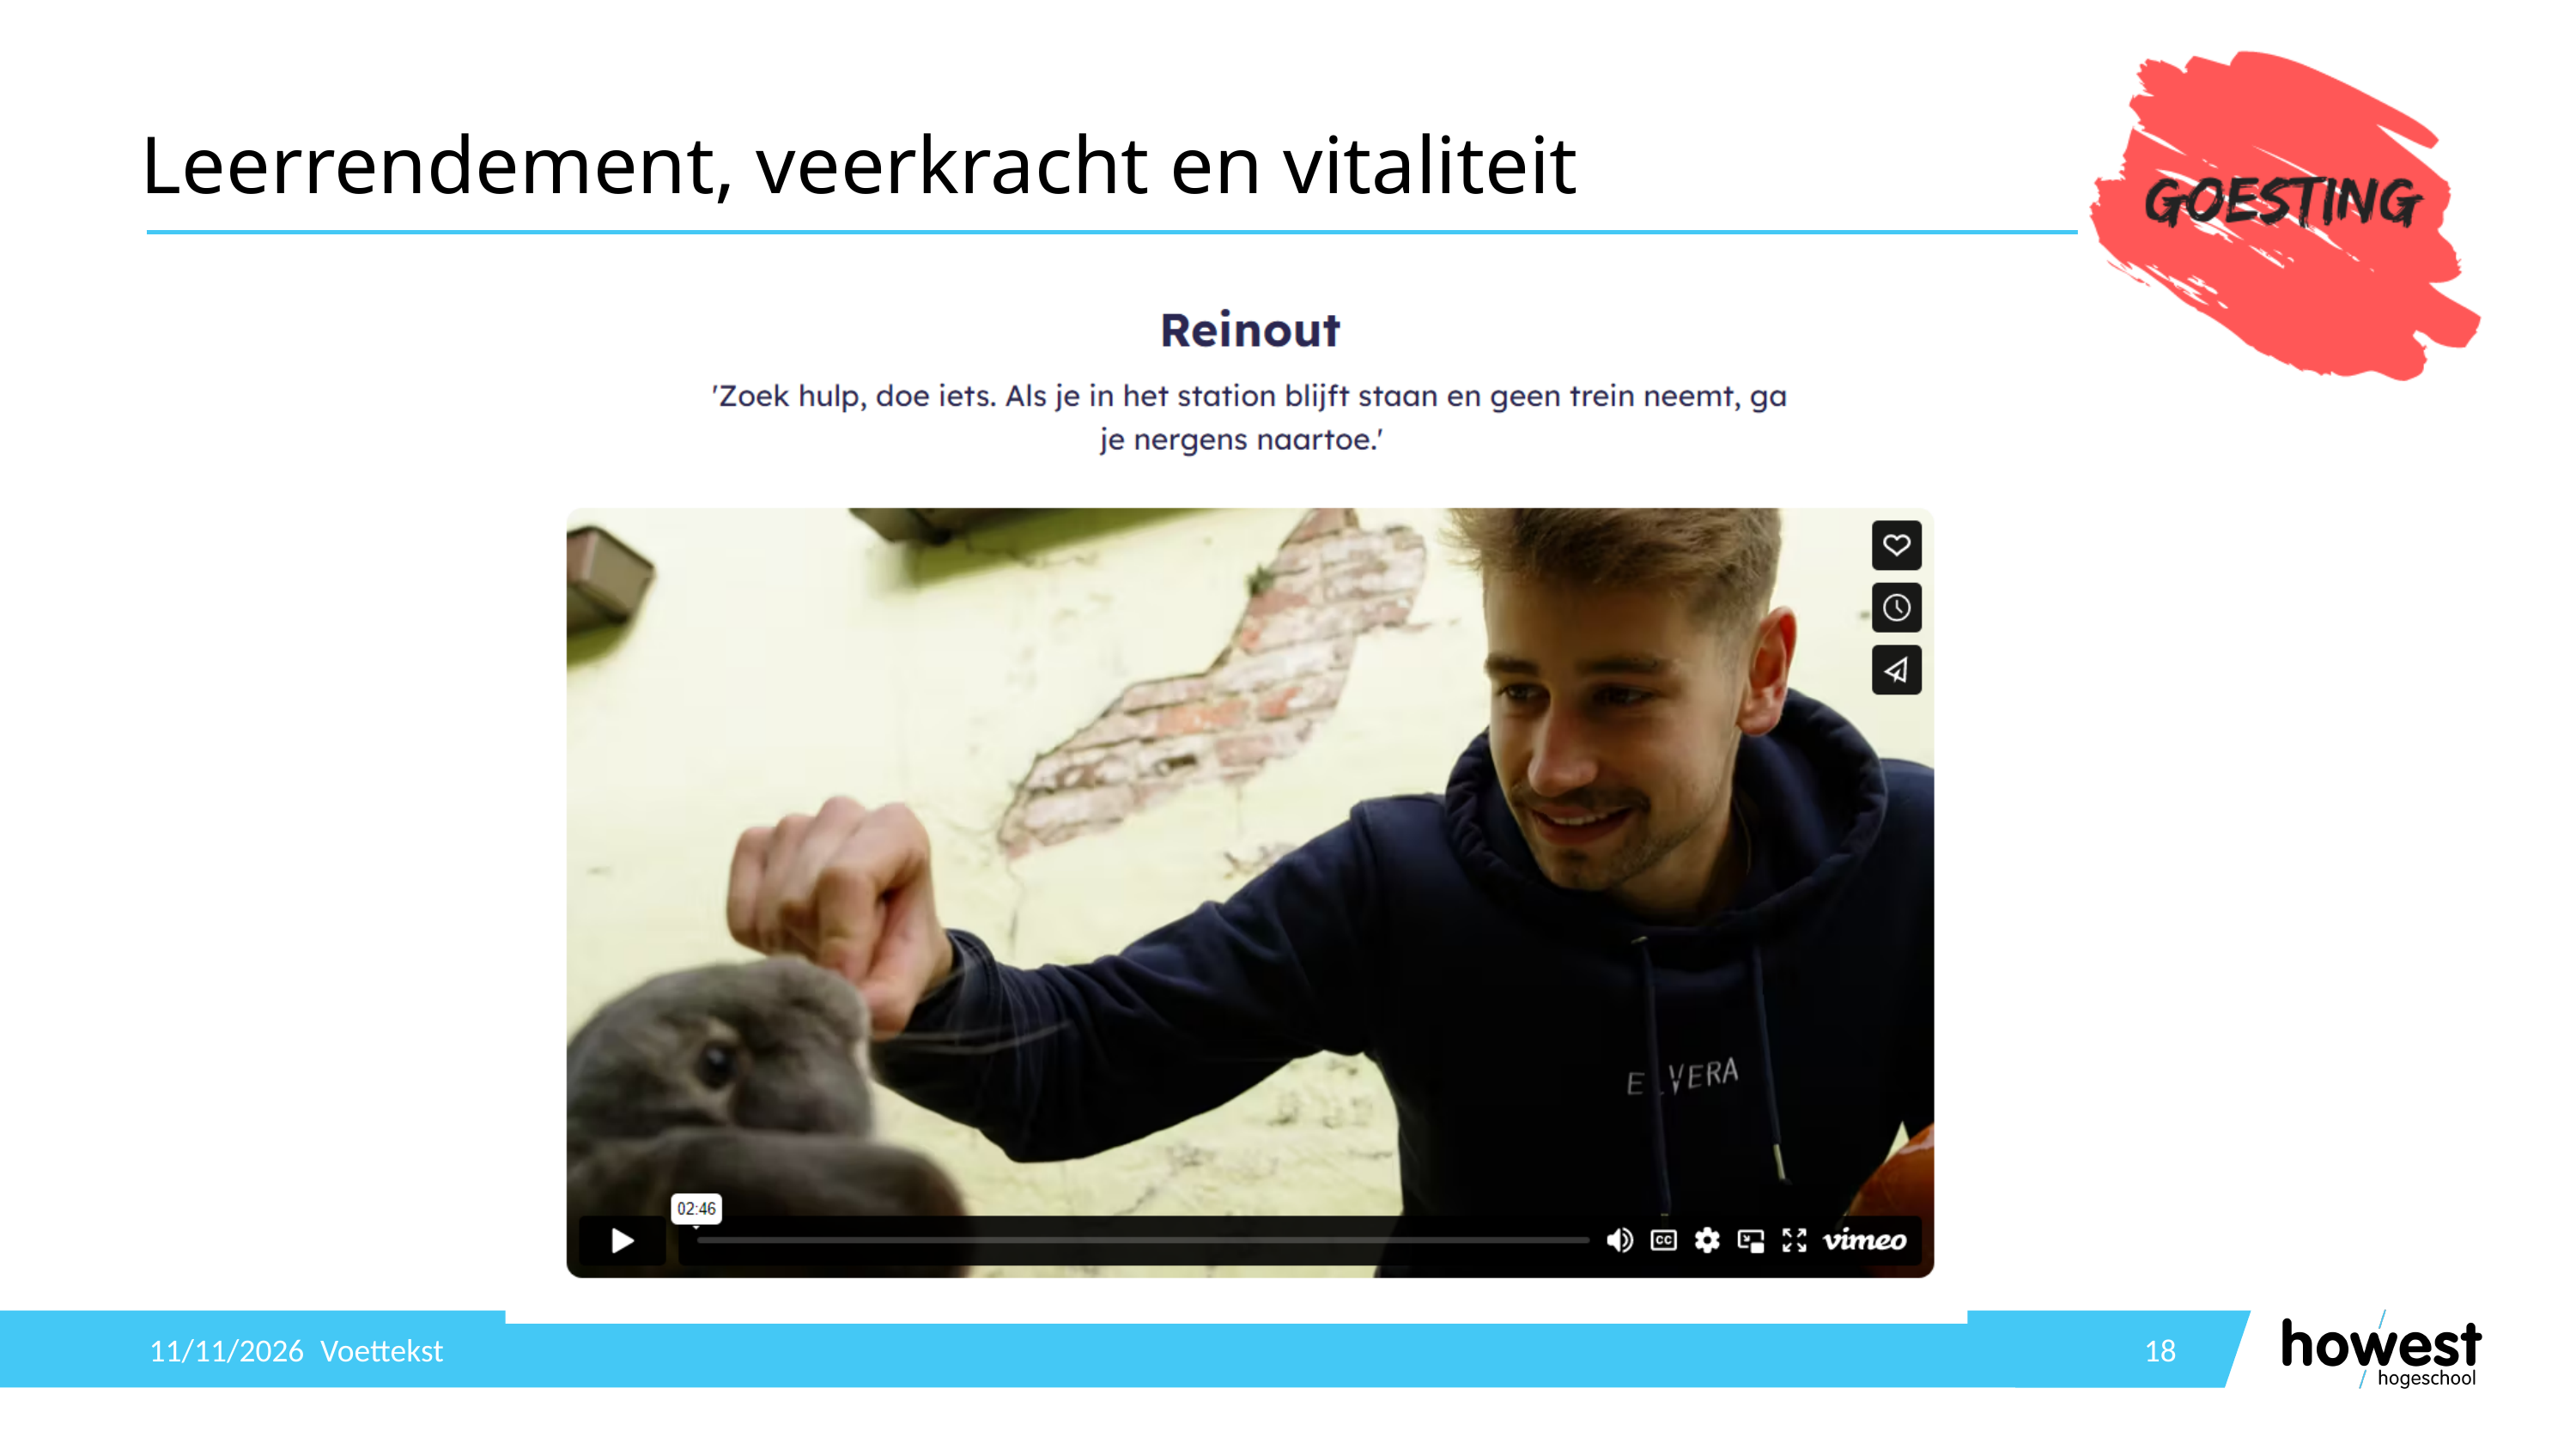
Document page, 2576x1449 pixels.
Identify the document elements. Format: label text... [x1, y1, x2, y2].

title Leerrendement, veerkracht en vitaliteit [140, 124, 2077, 215]
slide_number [149, 1310, 320, 1388]
picture [2077, 0, 2506, 425]
slide_number 18 [2048, 1310, 2190, 1388]
footer Voettekst [320, 1310, 1190, 1388]
picture [505, 293, 1968, 1324]
picture [2251, 1288, 2512, 1421]
